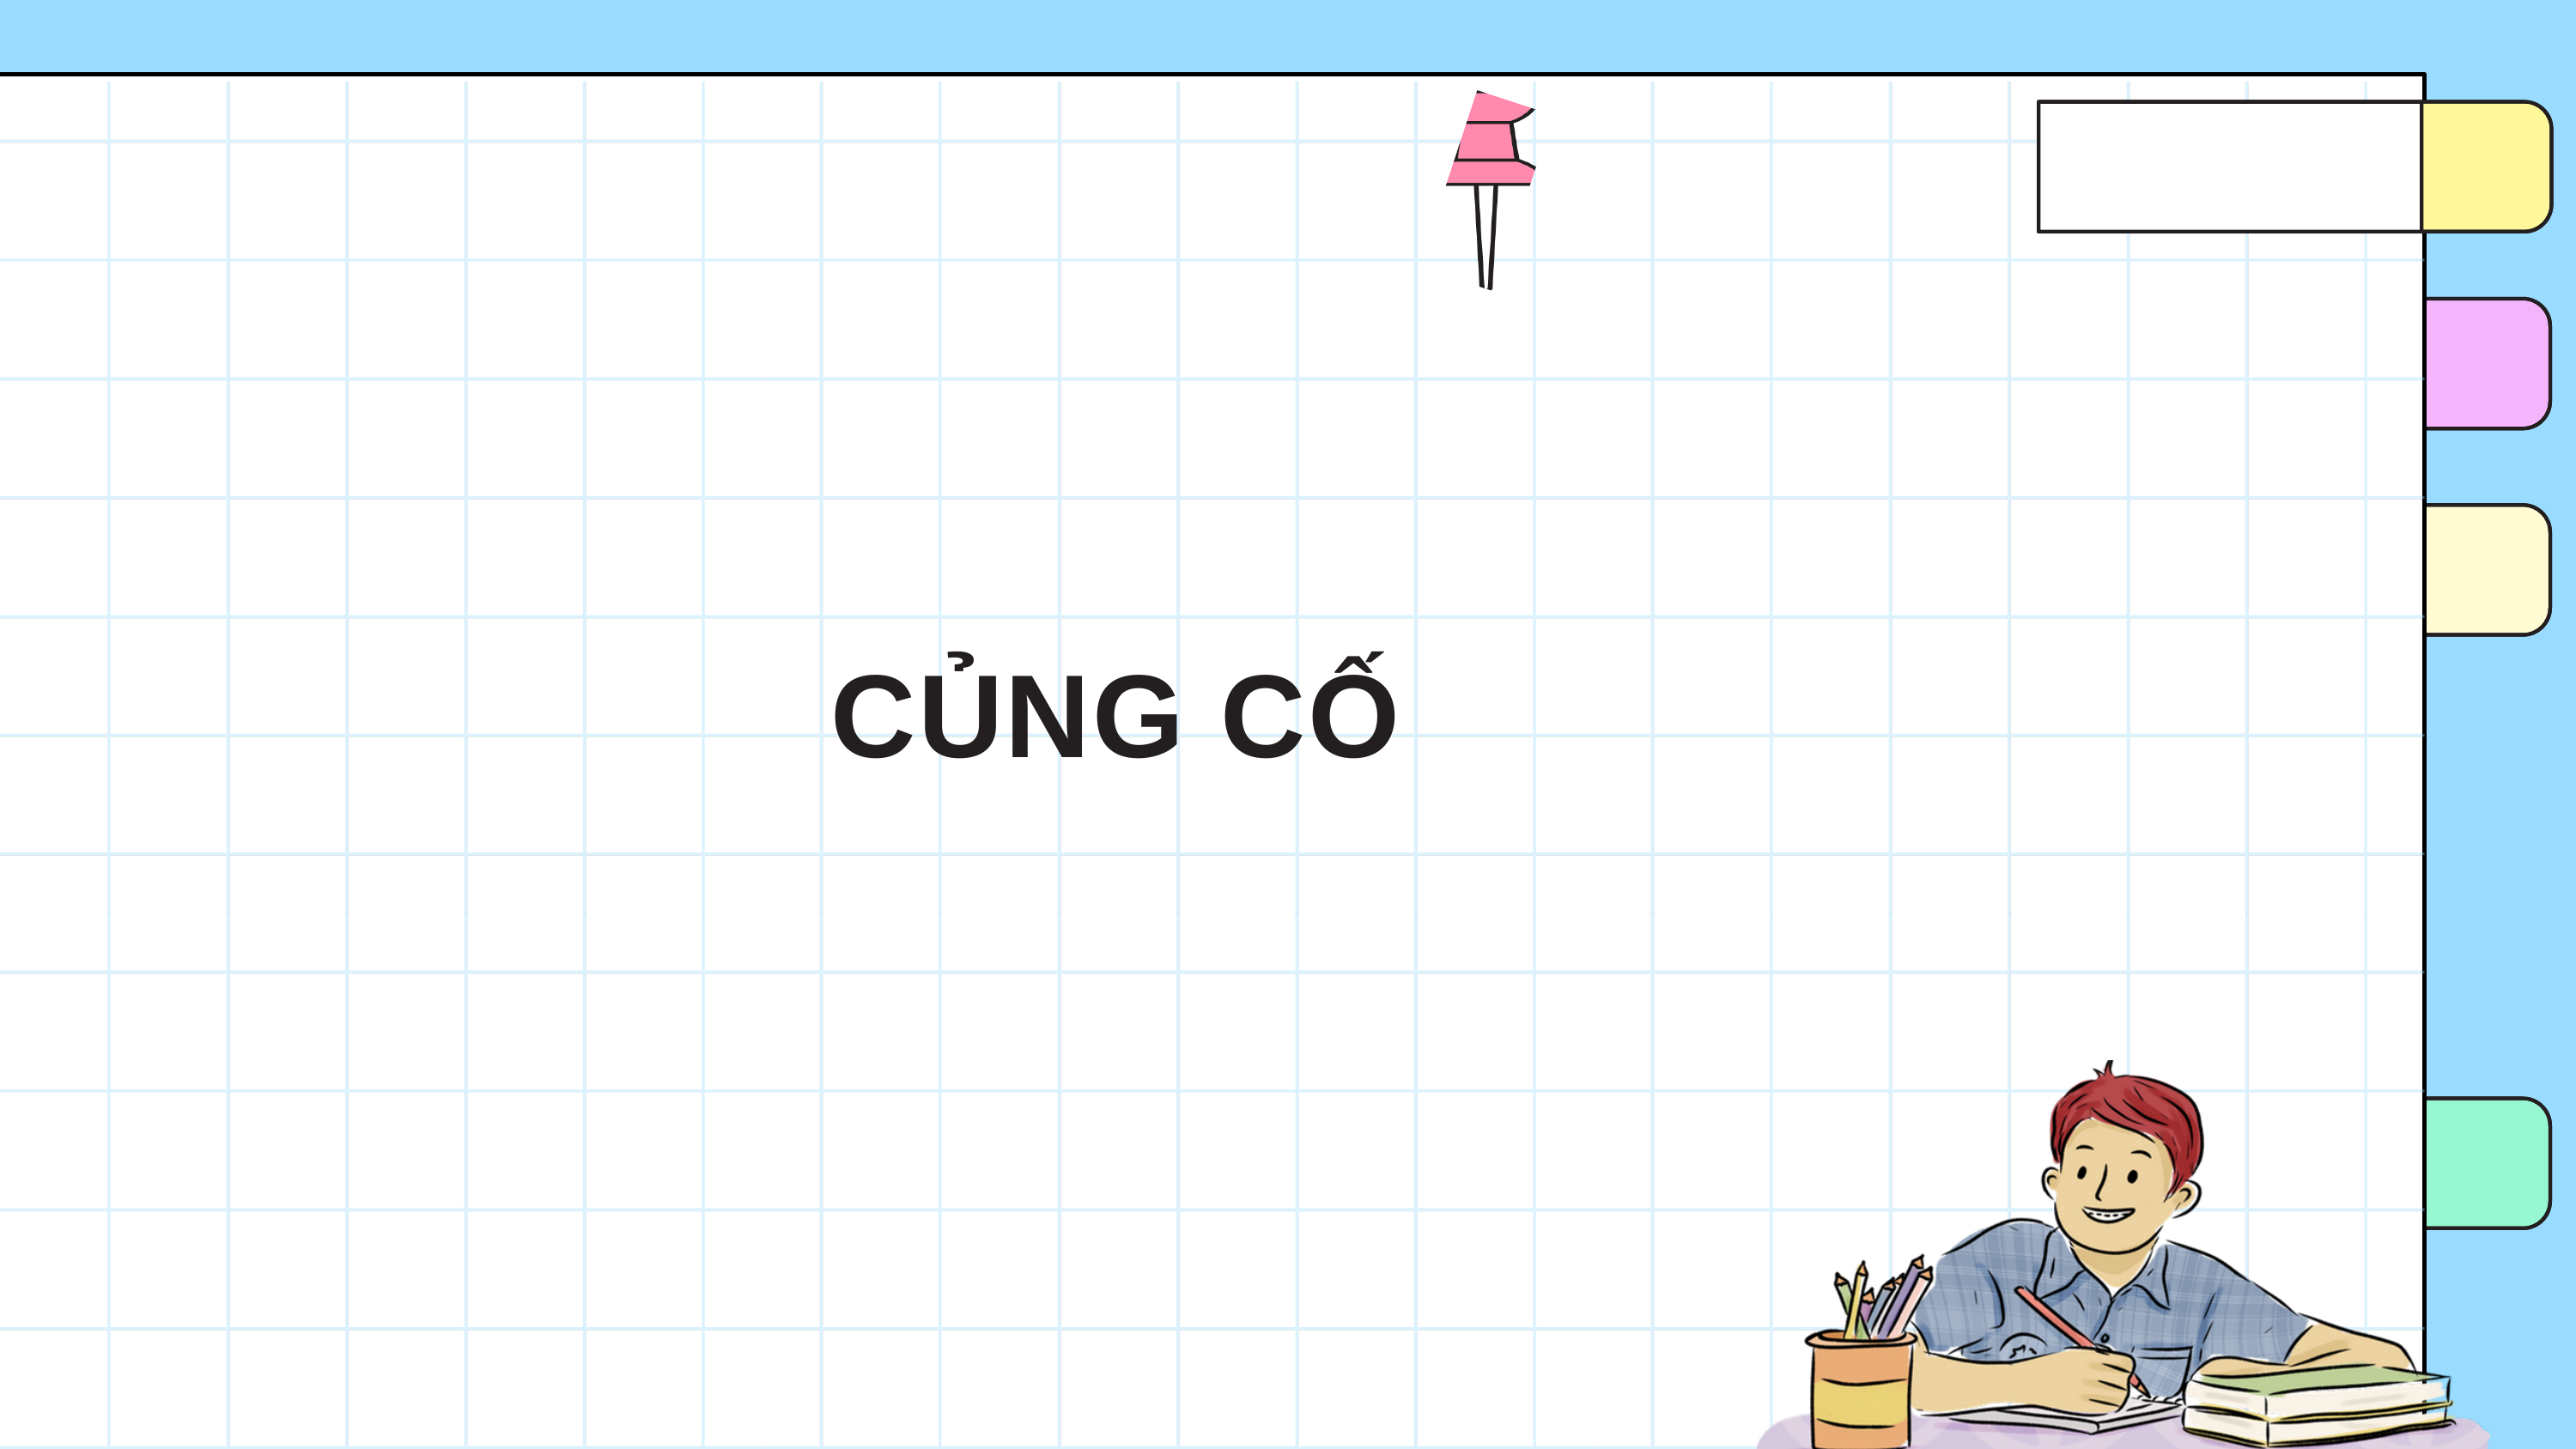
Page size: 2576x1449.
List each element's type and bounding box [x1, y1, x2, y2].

text_box [2036, 100, 2554, 234]
text_box [2494, 1096, 2553, 1231]
text_box [2432, 296, 2553, 431]
text_box [2432, 502, 2553, 637]
picture [1755, 1060, 2490, 1449]
text_box [0, 81, 2425, 1449]
text_box [0, 74, 2425, 80]
